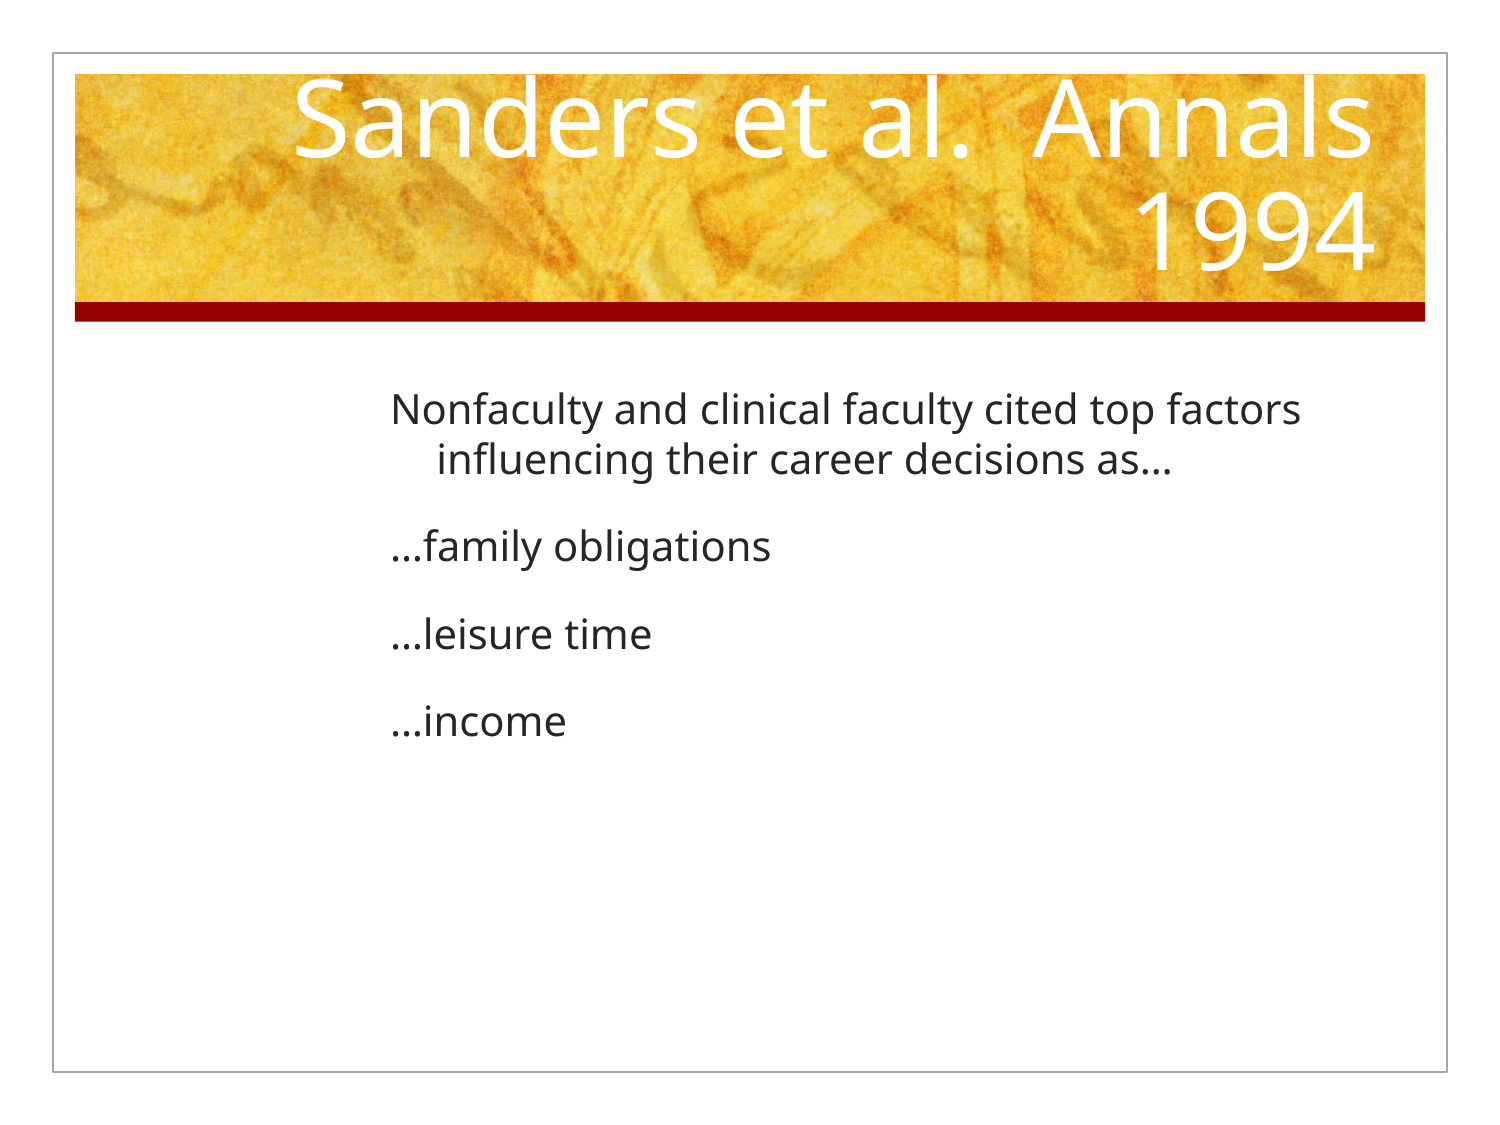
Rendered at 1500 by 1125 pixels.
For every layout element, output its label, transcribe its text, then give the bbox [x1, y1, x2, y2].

title Sanders et al. Annals 1994 [108, 74, 1392, 292]
list Nonfaculty and clinical faculty cited top factors influencing their career decisions as… …family obligations …leisure time …income [374, 374, 1392, 1006]
picture [75, 74, 1425, 302]
